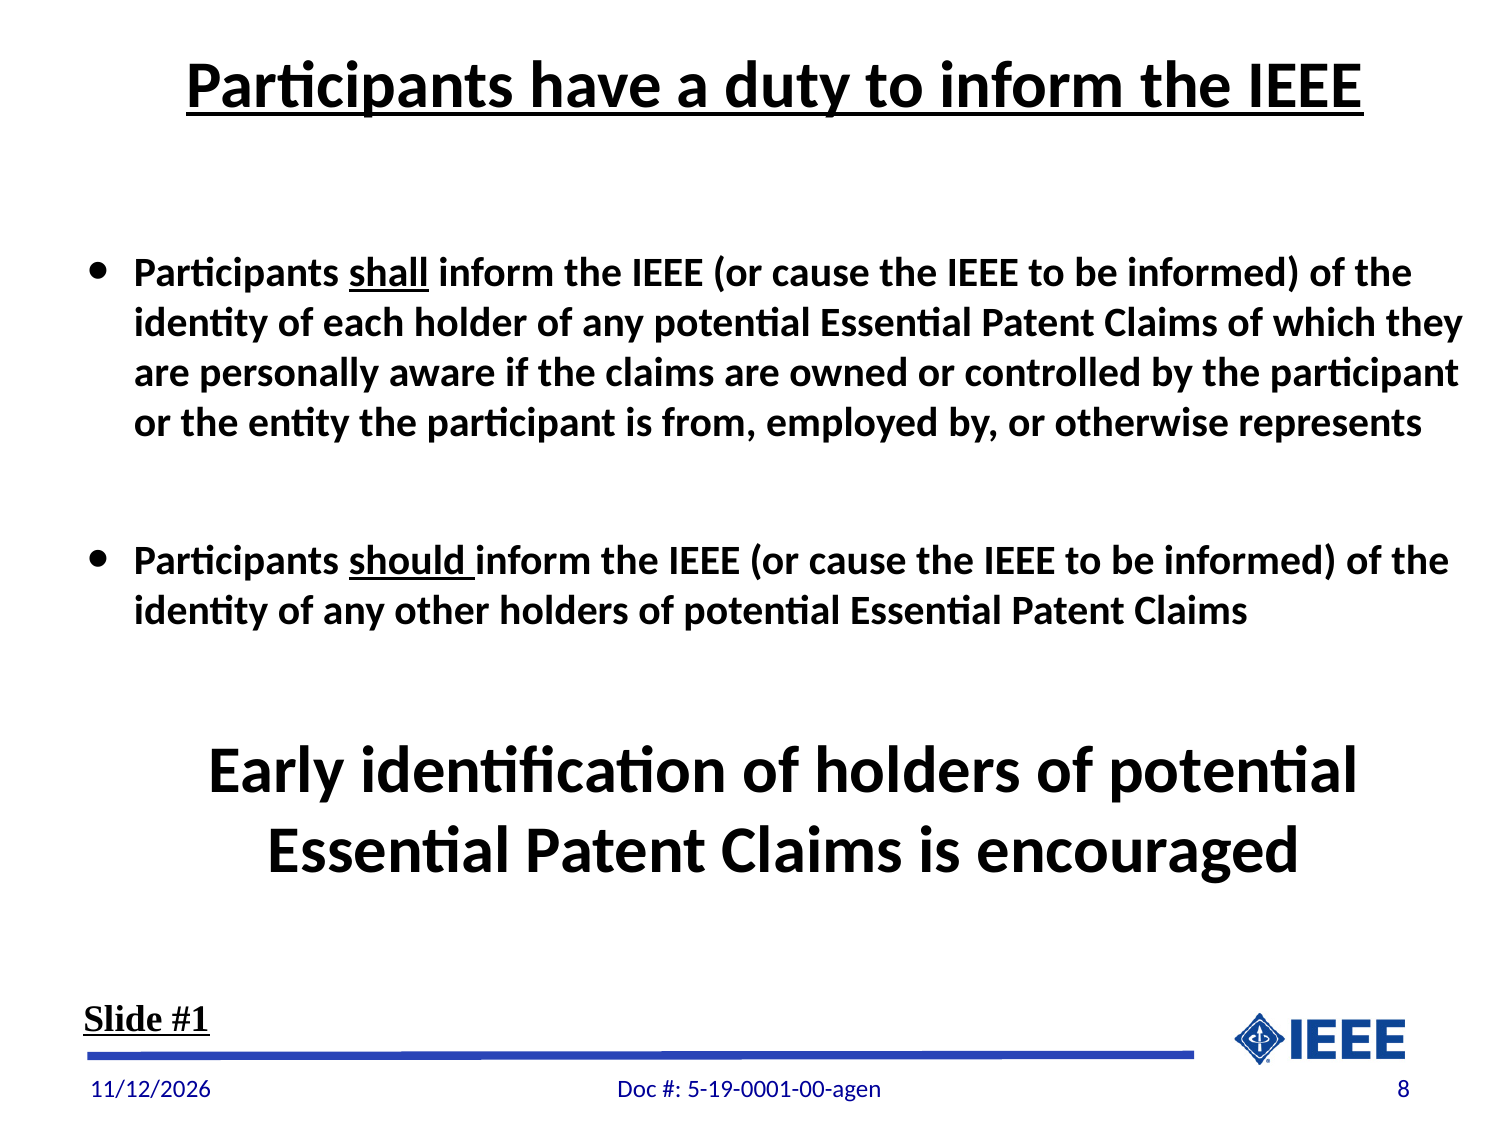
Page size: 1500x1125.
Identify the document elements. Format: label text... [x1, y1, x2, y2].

footer Doc #: 5-19-0001-00-agen [512, 1057, 988, 1118]
title Participants have a duty to inform the IEEE [50, 24, 1500, 138]
text_box Slide #1 [68, 986, 225, 1047]
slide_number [75, 1057, 425, 1118]
list Participants shall inform the IEEE (or cause the IEEE to be informed) of the identity of each holder of any potential Essential Patent Claims of which they are personally aware if the claims are owned or controlled by the participant or the entity the participant is from, employed by, or otherwise represents Participants should inform the IEEE (or cause the IEEE to be informed) of the identity of any other holders of potential Essential Patent Claims Early identification of holders of potential Essential Patent Claims is encouraged [0, 237, 1498, 1038]
picture [1231, 1038, 1406, 1057]
slide_number 8 [1074, 1057, 1425, 1118]
